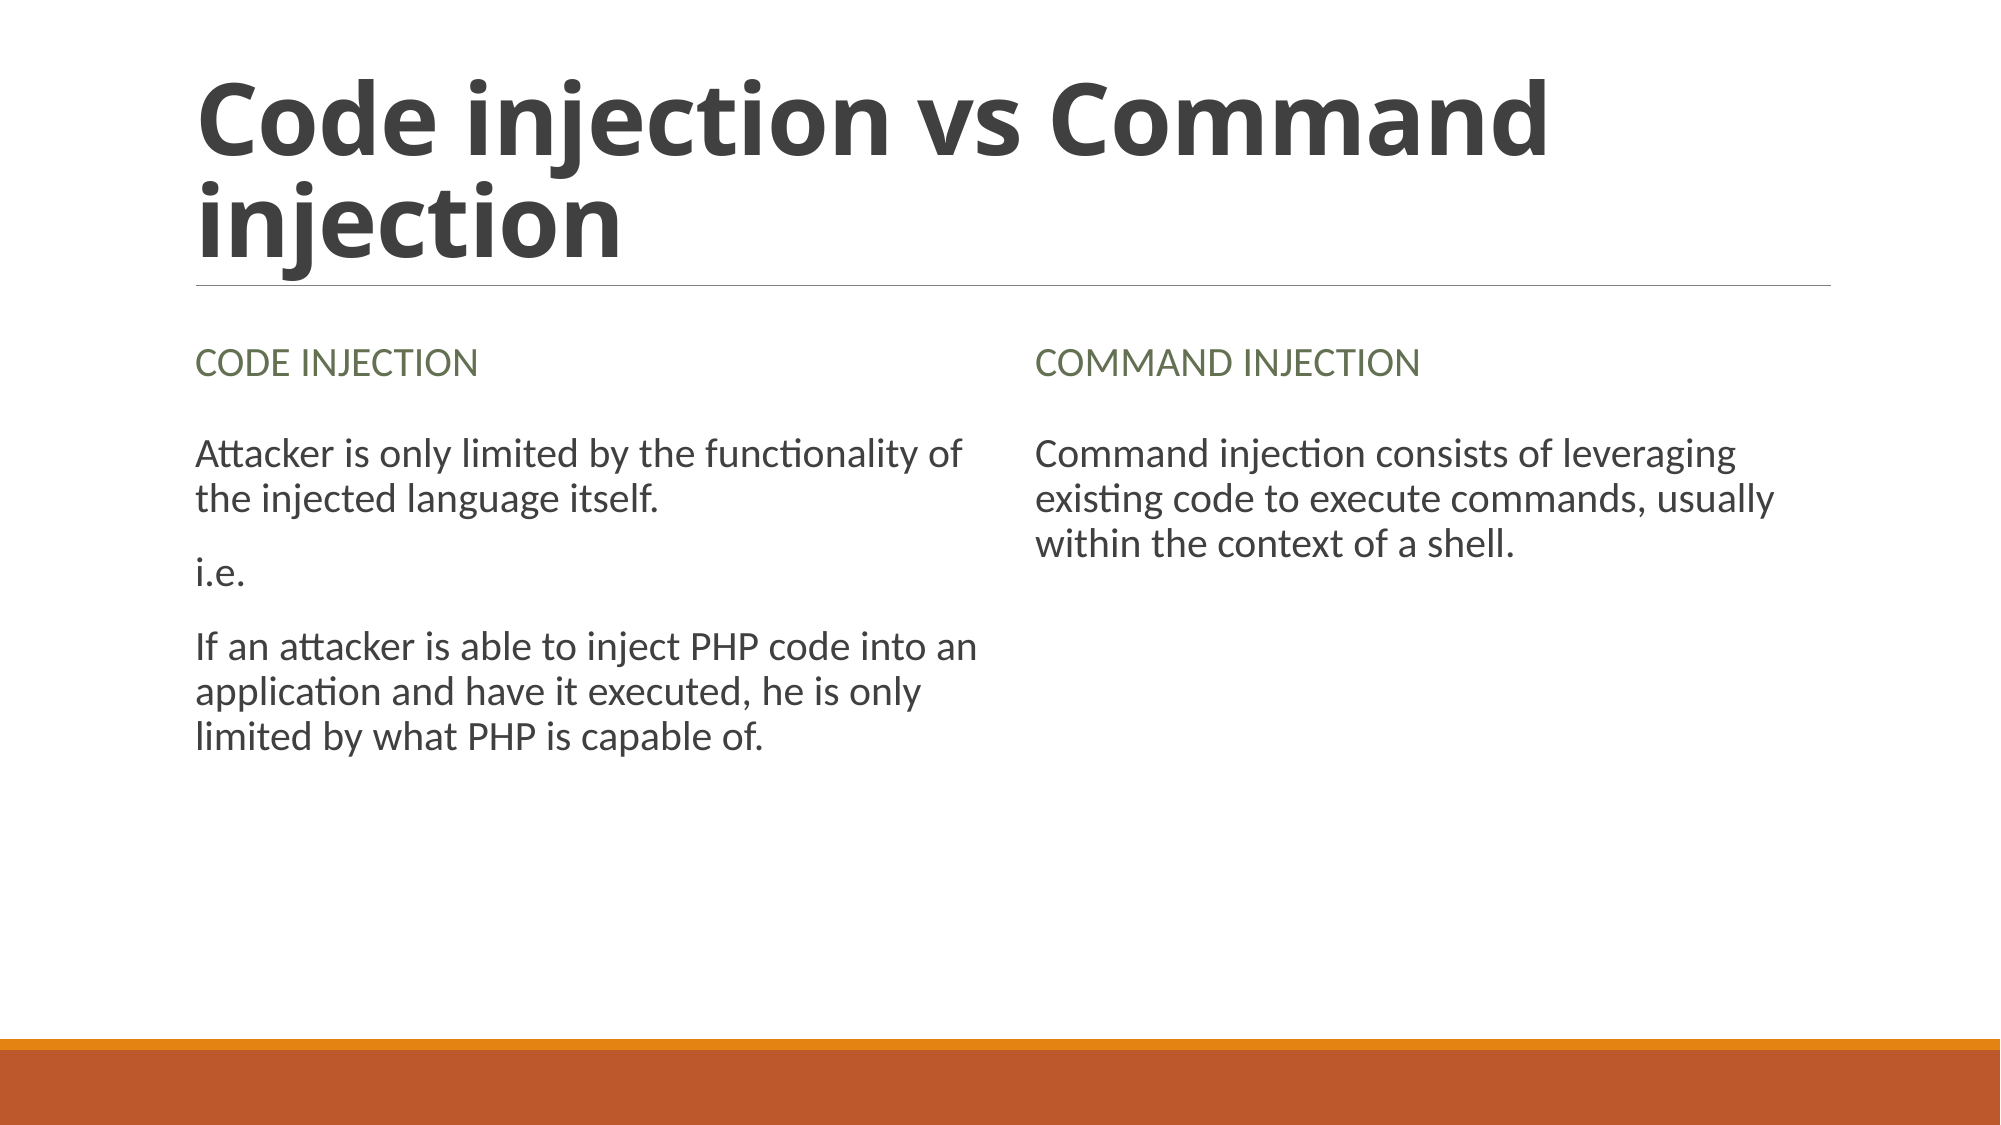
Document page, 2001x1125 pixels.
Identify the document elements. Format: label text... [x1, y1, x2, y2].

list Code injection [180, 302, 990, 423]
list Command injection [1020, 302, 1830, 423]
list Attacker is only limited by the functionality of the injected language itself. i.e. If an attacker is able to inject PHP code into an application and have it executed, he is only limited by what PHP is capable of. [180, 423, 990, 978]
title Code injection vs Command injection [180, 47, 1830, 285]
list Command injection consists of leveraging existing code to execute commands, usually within the context of a shell. [1020, 423, 1830, 978]
